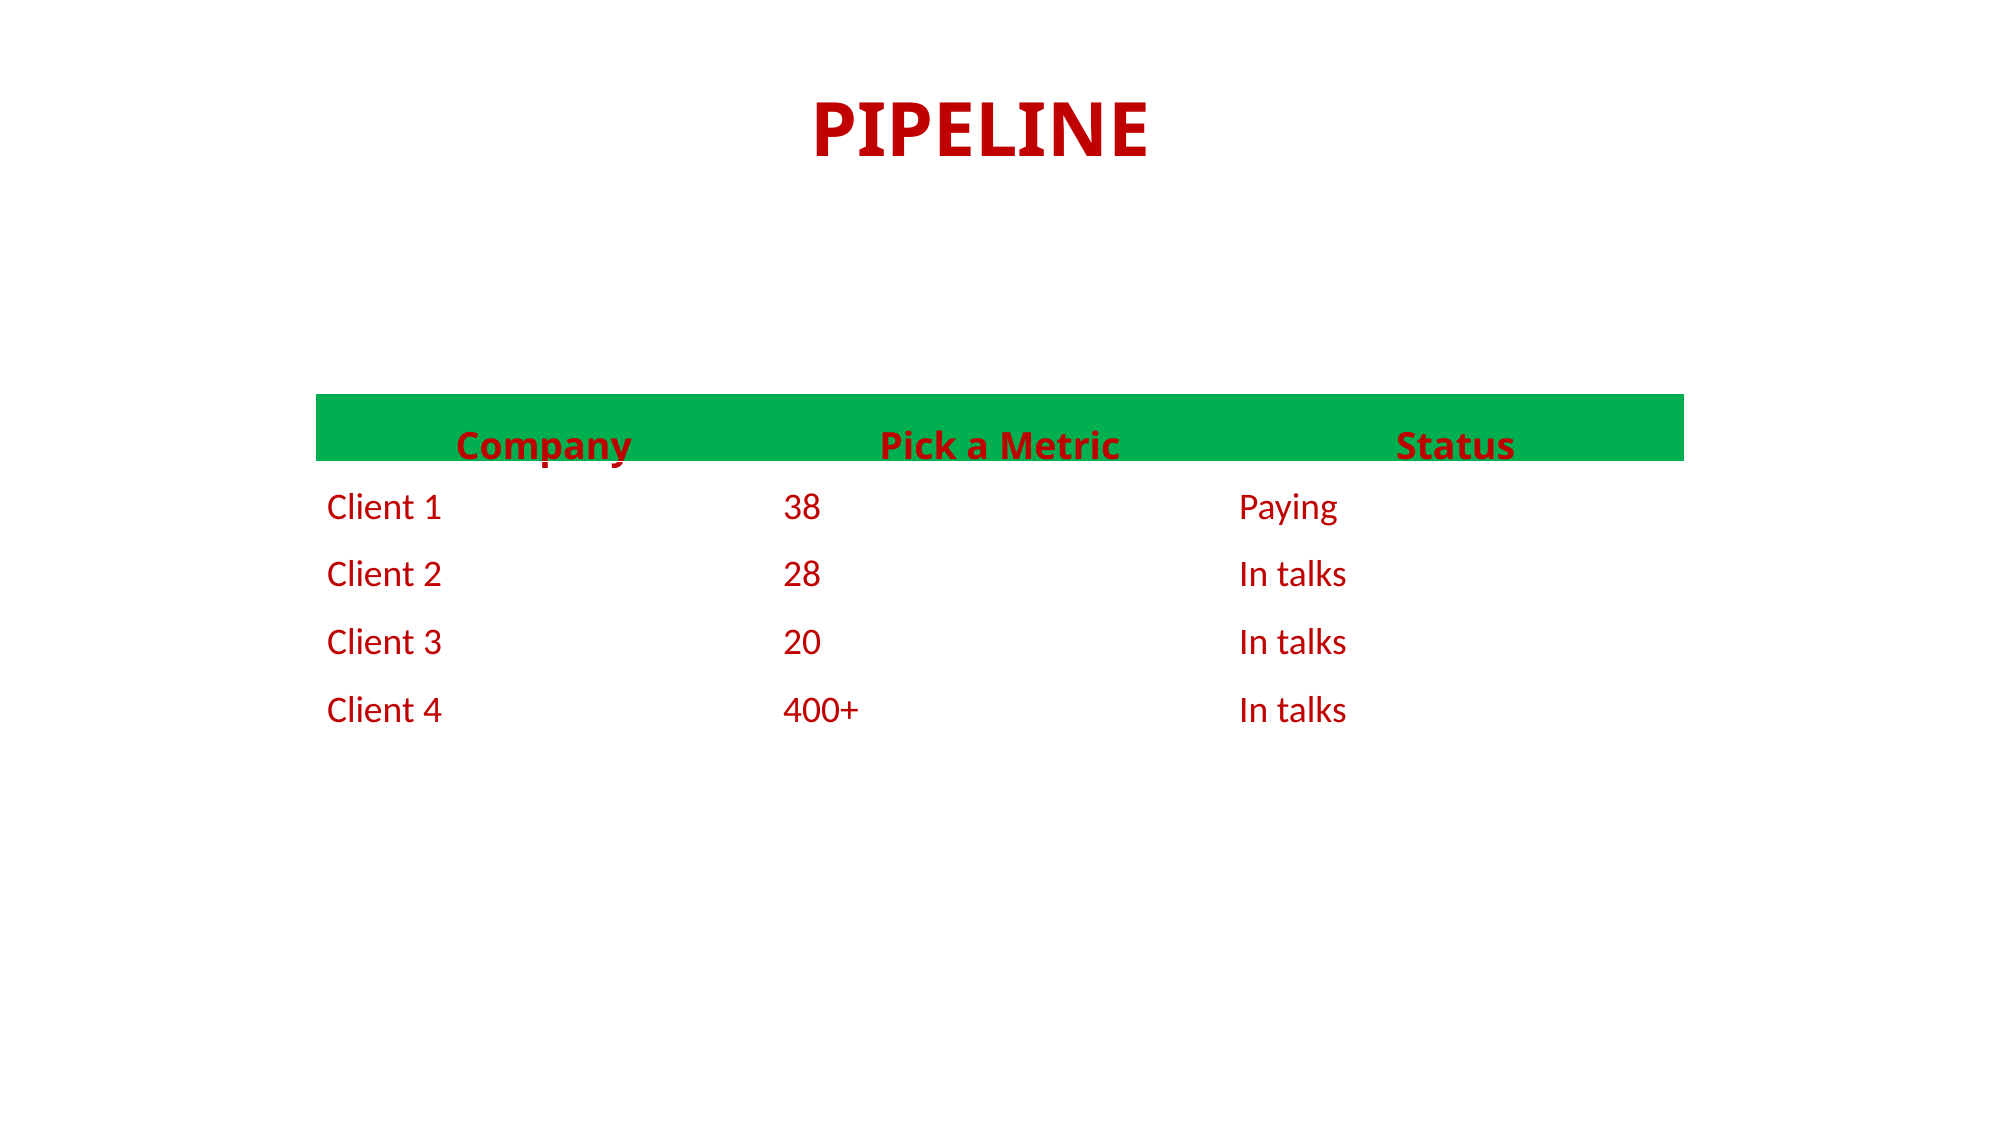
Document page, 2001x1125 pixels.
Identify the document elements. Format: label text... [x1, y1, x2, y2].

table_cell Client 1 [317, 462, 772, 529]
table_cell Client 2 [317, 530, 772, 596]
table_cell In talks [1229, 530, 1684, 596]
table_header Pick a Metric [772, 394, 1228, 461]
table_cell 28 [773, 530, 1228, 596]
table_cell Client 3 [317, 597, 772, 664]
table_header Company [316, 394, 772, 461]
table_cell Paying [1229, 462, 1684, 529]
table_cell 20 [773, 597, 1228, 664]
table_cell 400+ [773, 665, 1228, 731]
table_cell 38 [773, 462, 1228, 529]
text_box PIPELINE [545, 73, 1416, 179]
table_header Status [1228, 394, 1684, 461]
table_cell In talks [1229, 597, 1684, 664]
table_cell Client 4 [317, 665, 772, 731]
table_cell In talks [1229, 665, 1684, 731]
